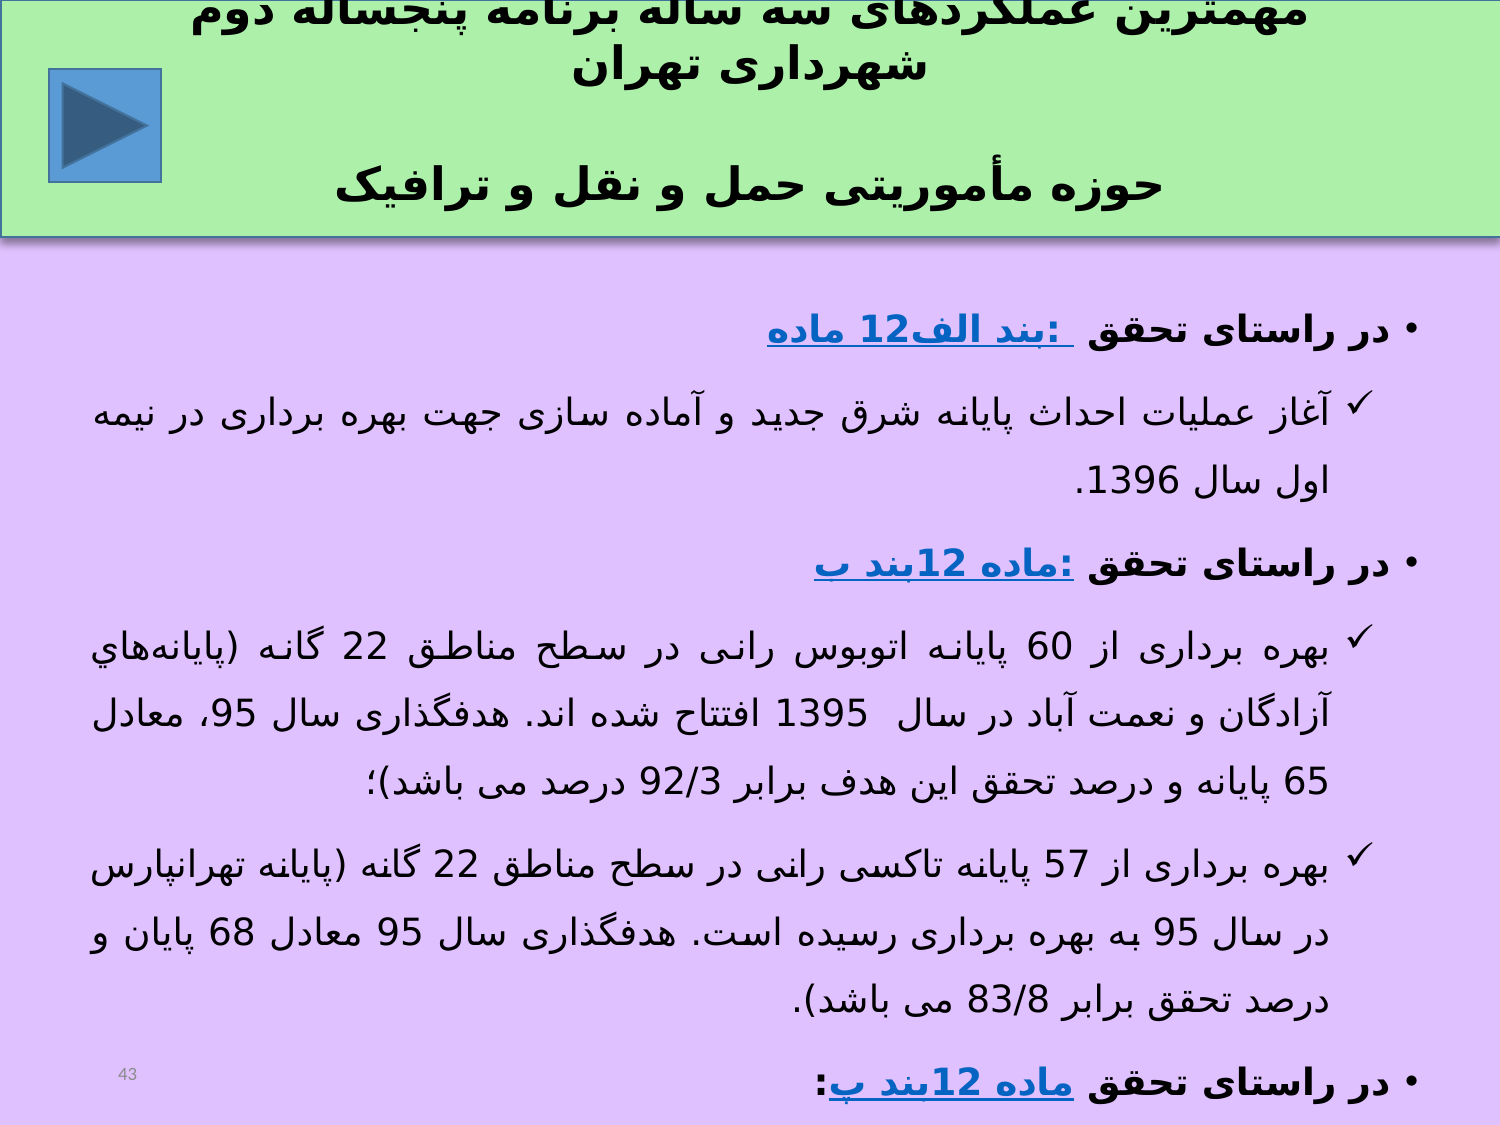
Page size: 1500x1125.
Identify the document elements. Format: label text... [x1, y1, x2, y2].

list در راستای تحقق ماده 12بند الف: آغاز عملیات احداث پایانه شرق جدید و آماده سازی جهت بهره برداری در نیمه اول سال 1396. در راستای تحقق ماده 12بند ب: بهره برداری از 60 پایانه اتوبوس رانی در سطح مناطق 22 گانه (پایانه‌هاي آزادگان و نعمت آباد در سال 1395 افتتاح شده اند. هدفگذاری سال 95، معادل 65 پایانه و درصد تحقق این هدف برابر 92/3 درصد می باشد)؛ بهره برداری از 57 پایانه تاکسی رانی در سطح مناطق 22 گانه (پایانه تهرانپارس در سال 95 به بهره برداری رسیده است. هدفگذاری سال 95 معادل 68 پایان و درصد تحقق برابر 83/8 می باشد). در راستای تحقق ماده 12بند پ: هوشمند سازی 4 پایانه برون شهری موجود در شهر تهران [75, 275, 1434, 1050]
text_box مهمترین عملکردهای سه ساله برنامه پنجساله دوم شهرداری تهران حوزه مأموریتی حمل و نقل و ترافیک [104, 20, 1397, 218]
text_box [0, 0, 1500, 238]
slide_number 43 [103, 1042, 441, 1103]
text_box [48, 68, 162, 183]
